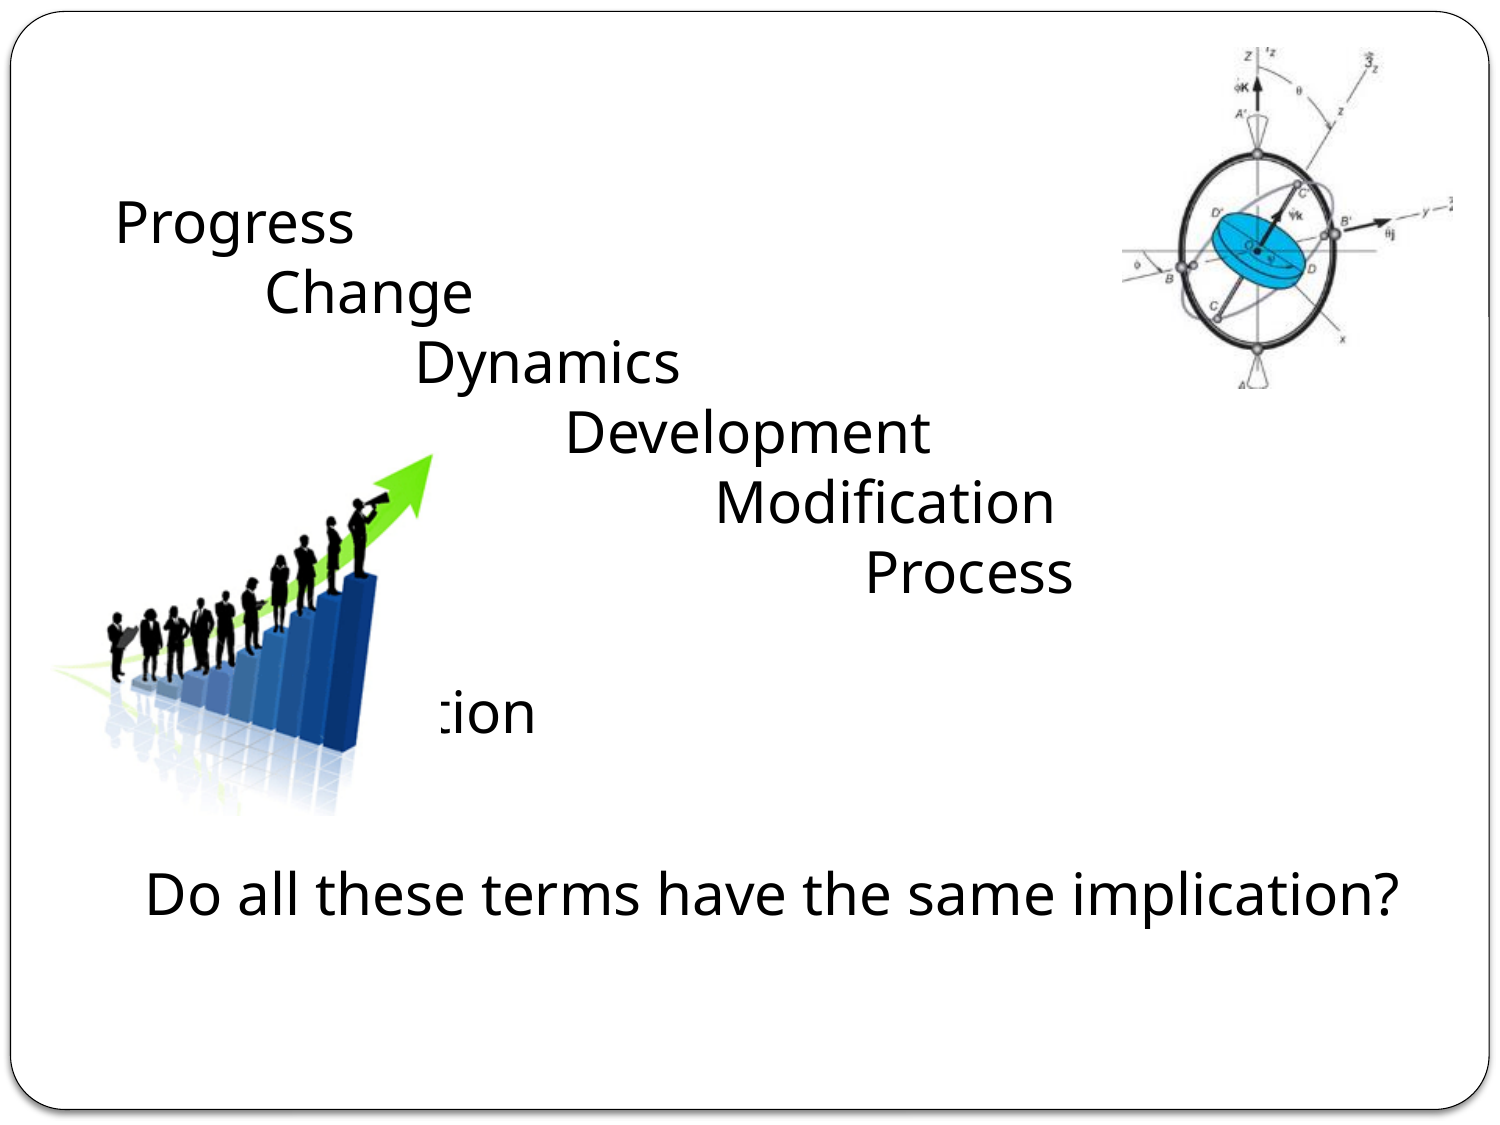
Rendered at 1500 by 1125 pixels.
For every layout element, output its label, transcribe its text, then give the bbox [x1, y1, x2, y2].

text_box Do all these terms have the same implication? [129, 849, 1415, 935]
picture [49, 449, 441, 816]
text_box Progress Change Dynamics Development Modification Process Transformation [99, 177, 1375, 753]
picture [1121, 46, 1453, 389]
